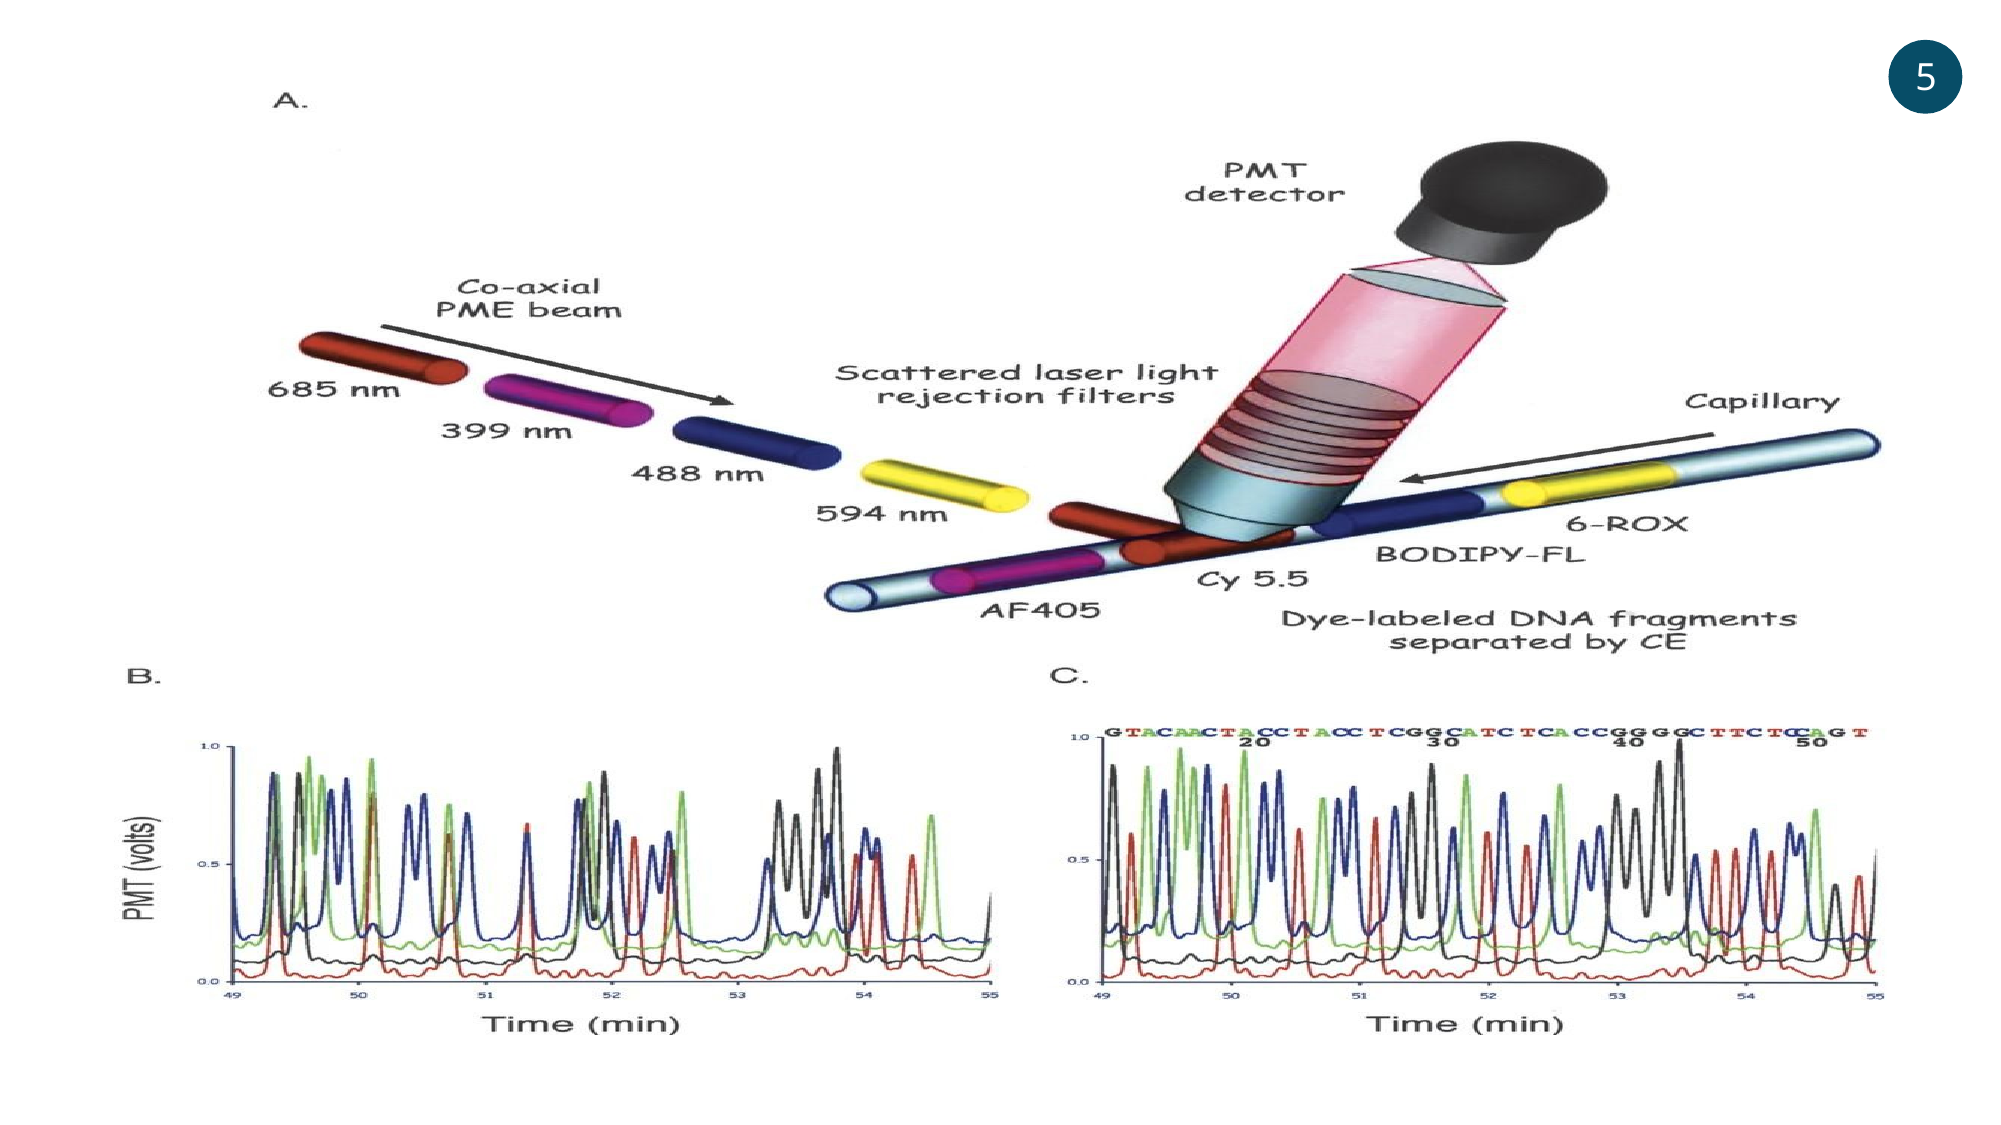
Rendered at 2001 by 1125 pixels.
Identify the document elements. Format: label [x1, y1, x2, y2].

text_box [114, 39, 1963, 1035]
